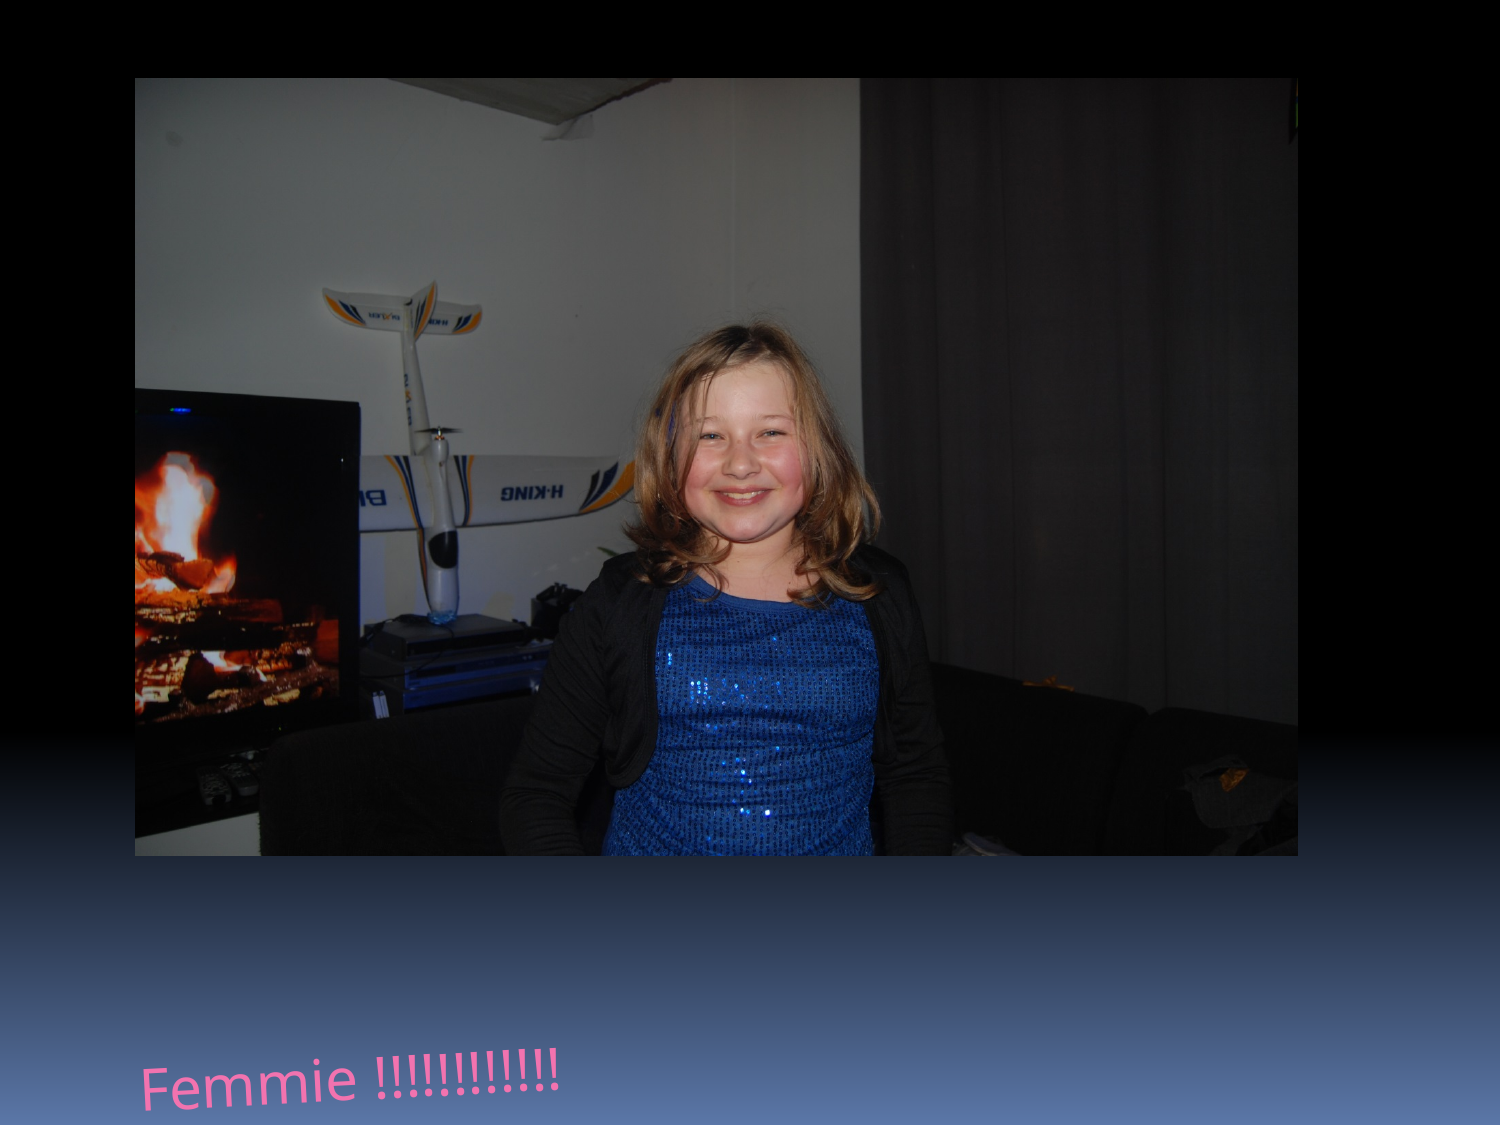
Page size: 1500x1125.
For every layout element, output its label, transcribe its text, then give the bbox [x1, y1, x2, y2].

picture [135, 77, 1298, 857]
text_box Femmie !!!!!!!!!!!! [121, 992, 1127, 1125]
